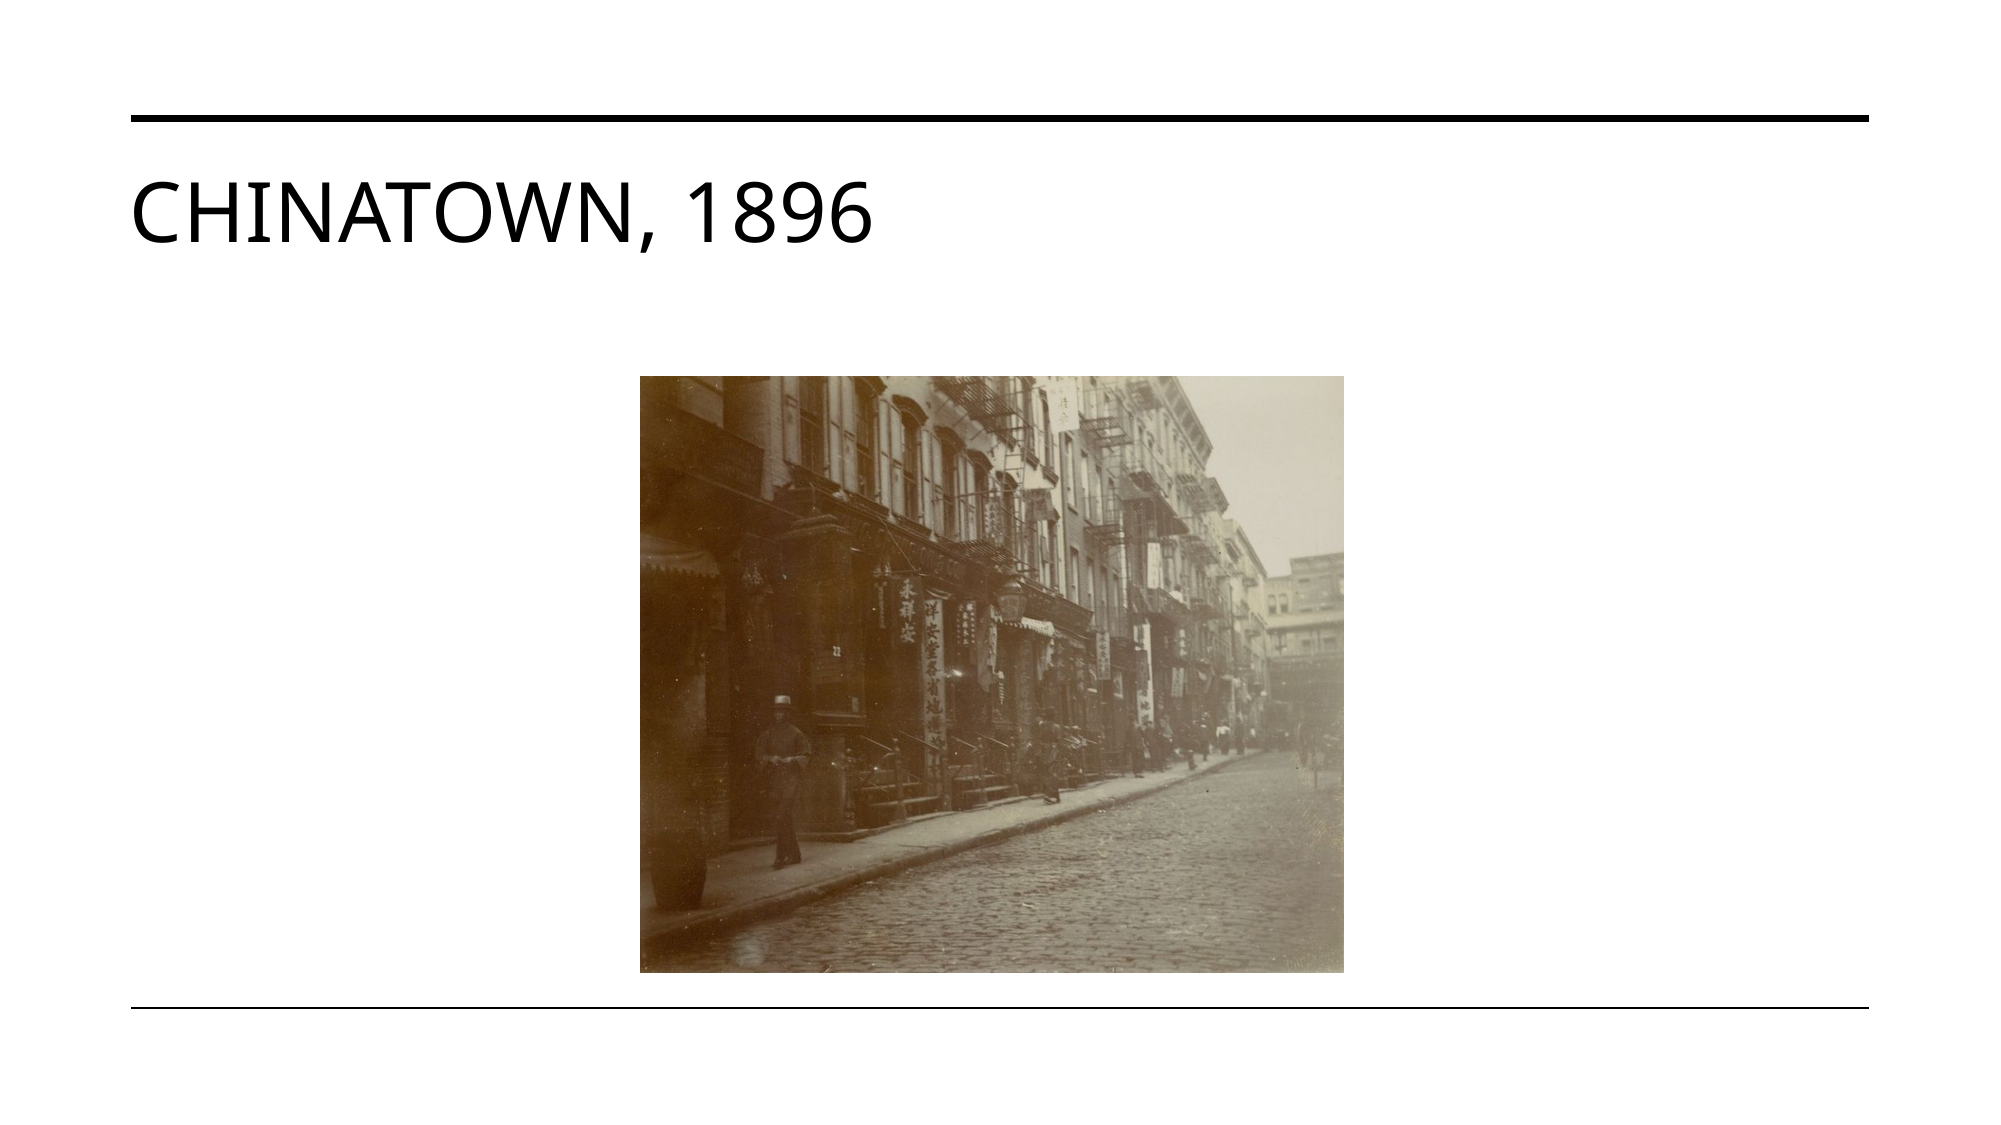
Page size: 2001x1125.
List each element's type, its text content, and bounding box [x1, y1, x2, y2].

title Chinatown, 1896 [114, 151, 1869, 377]
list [639, 376, 1344, 973]
